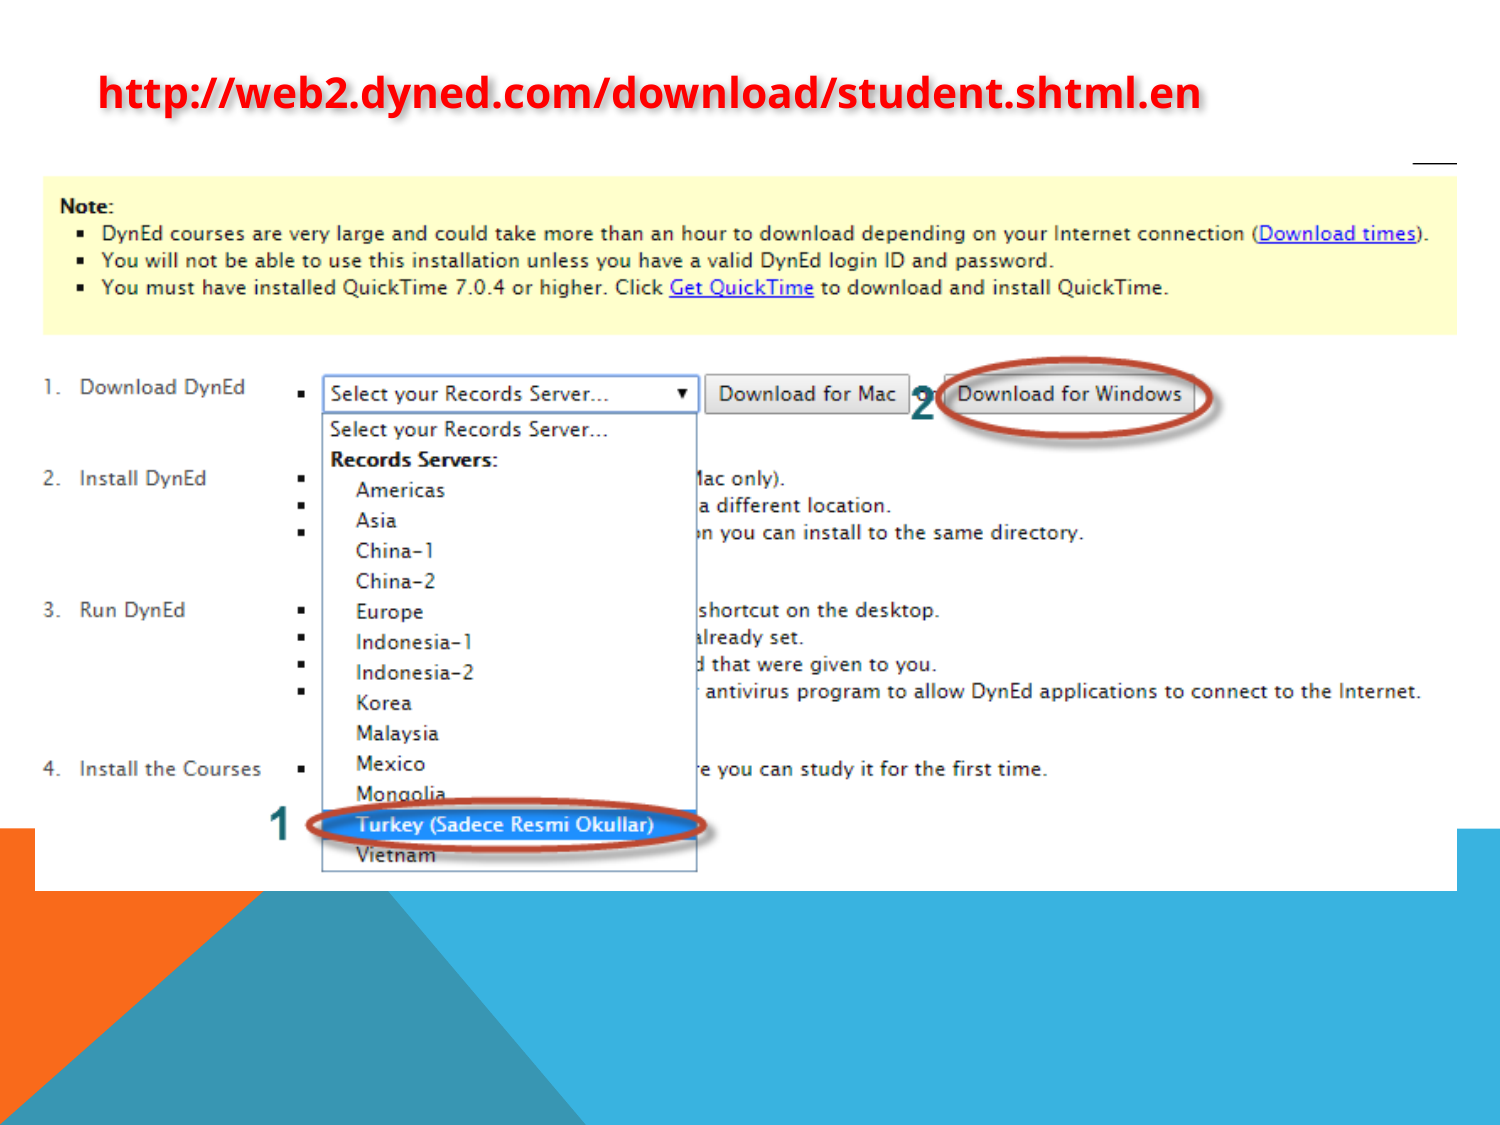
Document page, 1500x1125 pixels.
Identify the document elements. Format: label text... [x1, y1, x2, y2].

list http://web2.dyned.com/download/student.shtml.en [82, 58, 1365, 149]
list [34, 163, 1457, 891]
